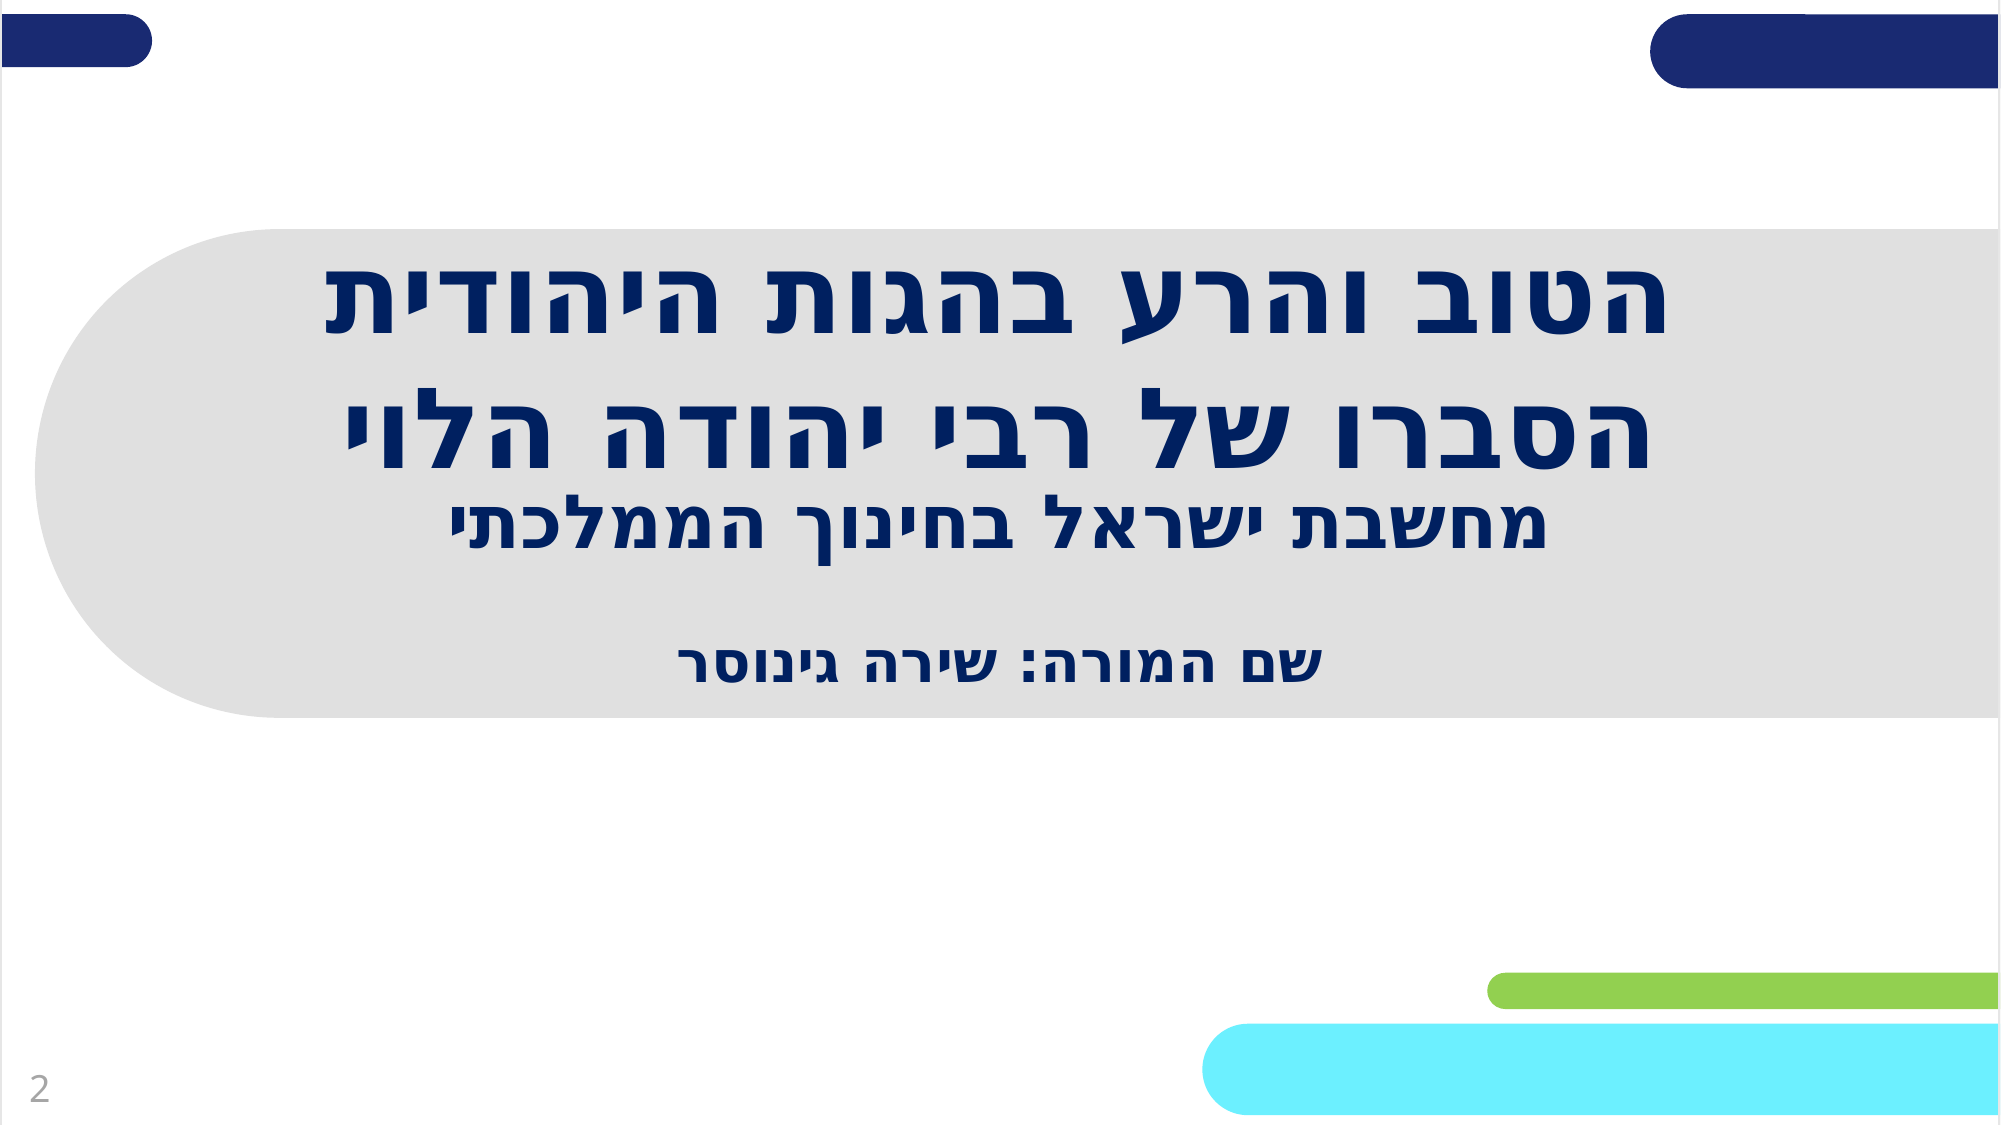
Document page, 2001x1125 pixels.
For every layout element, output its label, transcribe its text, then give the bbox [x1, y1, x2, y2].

subtitle מחשבת ישראל בחינוך הממלכתי [114, 459, 1886, 578]
list שם המורה: שירה גינוסר [114, 599, 1886, 718]
title הטוב והרע בהגות היהודית הסברו של רבי יהודה הלוי [114, 252, 1887, 459]
